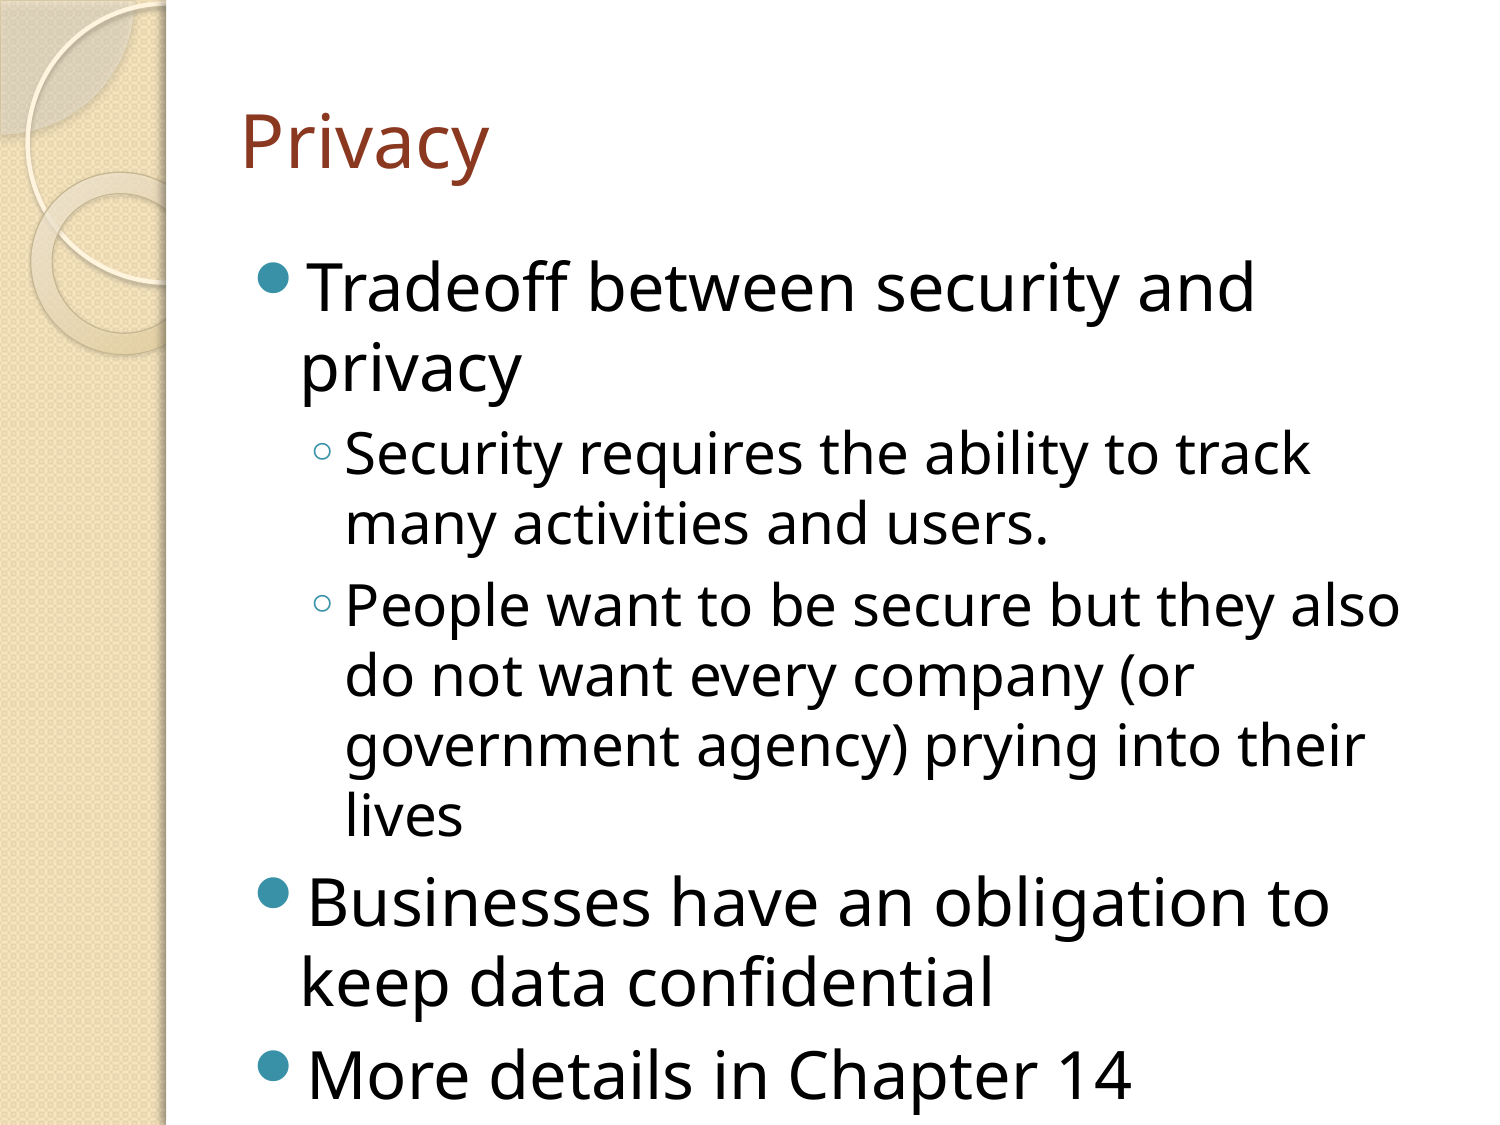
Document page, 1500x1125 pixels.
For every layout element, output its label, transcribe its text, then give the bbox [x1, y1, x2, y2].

title Privacy [225, 45, 1455, 233]
list Tradeoff between security and privacy Security requires the ability to track many activities and users. People want to be secure but they also do not want every company (or government agency) prying into their lives Businesses have an obligation to keep data confidential More details in Chapter 14 [225, 237, 1455, 1025]
